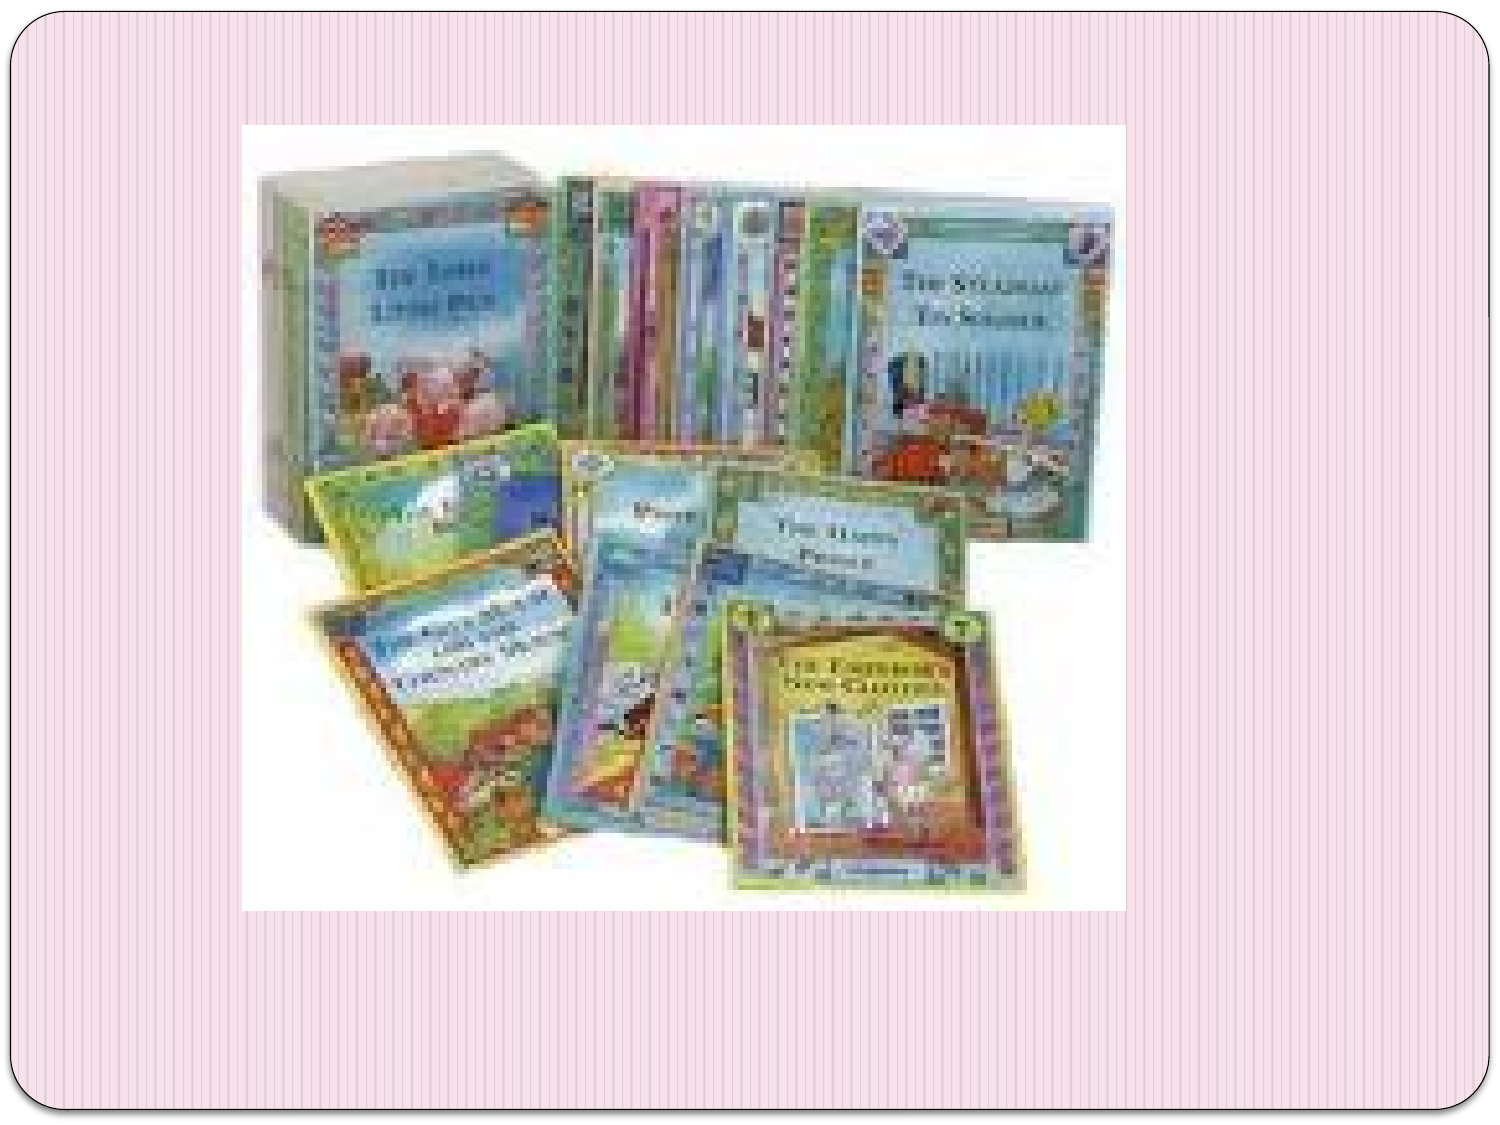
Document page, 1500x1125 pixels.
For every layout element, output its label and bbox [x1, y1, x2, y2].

list [241, 125, 1126, 912]
